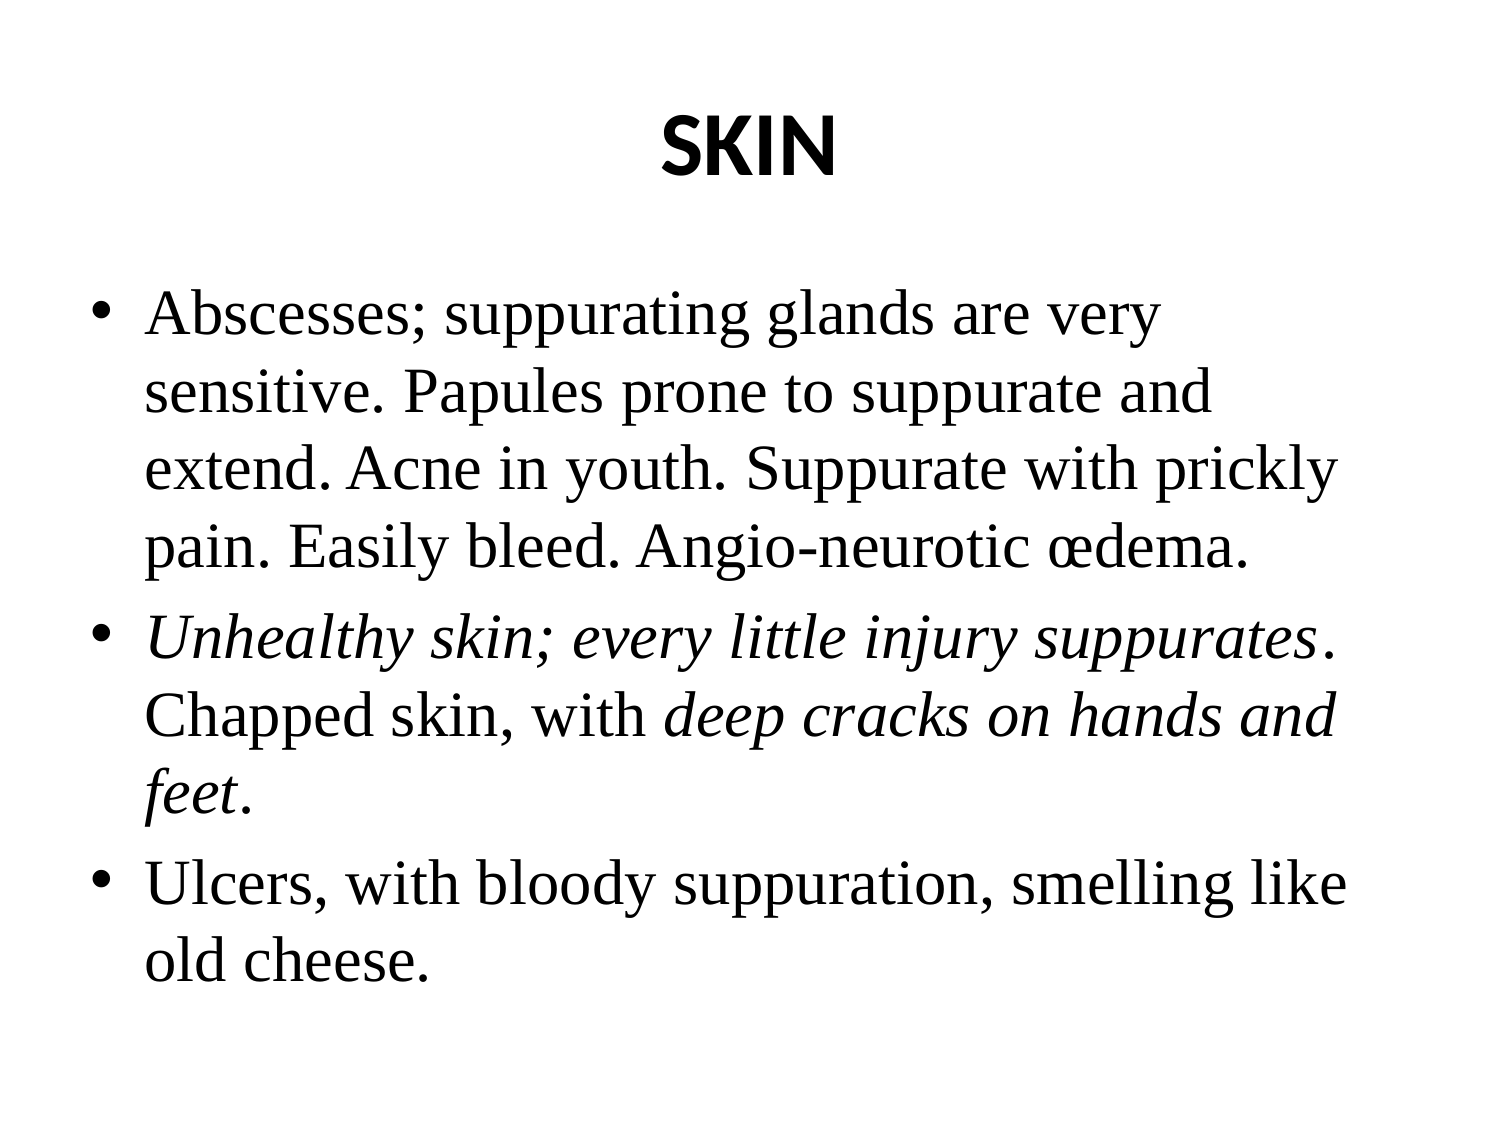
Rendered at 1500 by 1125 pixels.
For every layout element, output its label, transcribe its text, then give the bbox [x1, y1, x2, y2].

list Abscesses; suppurating glands are very sensitive. Papules prone to suppurate and extend. Acne in youth. Suppurate with prickly pain. Easily bleed. Angio-neurotic œdema. Unhealthy skin; every little injury suppurates. Chapped skin, with deep cracks on hands and feet. Ulcers, with bloody suppuration, smelling like old cheese. [75, 262, 1425, 1005]
title SKIN [75, 45, 1425, 233]
